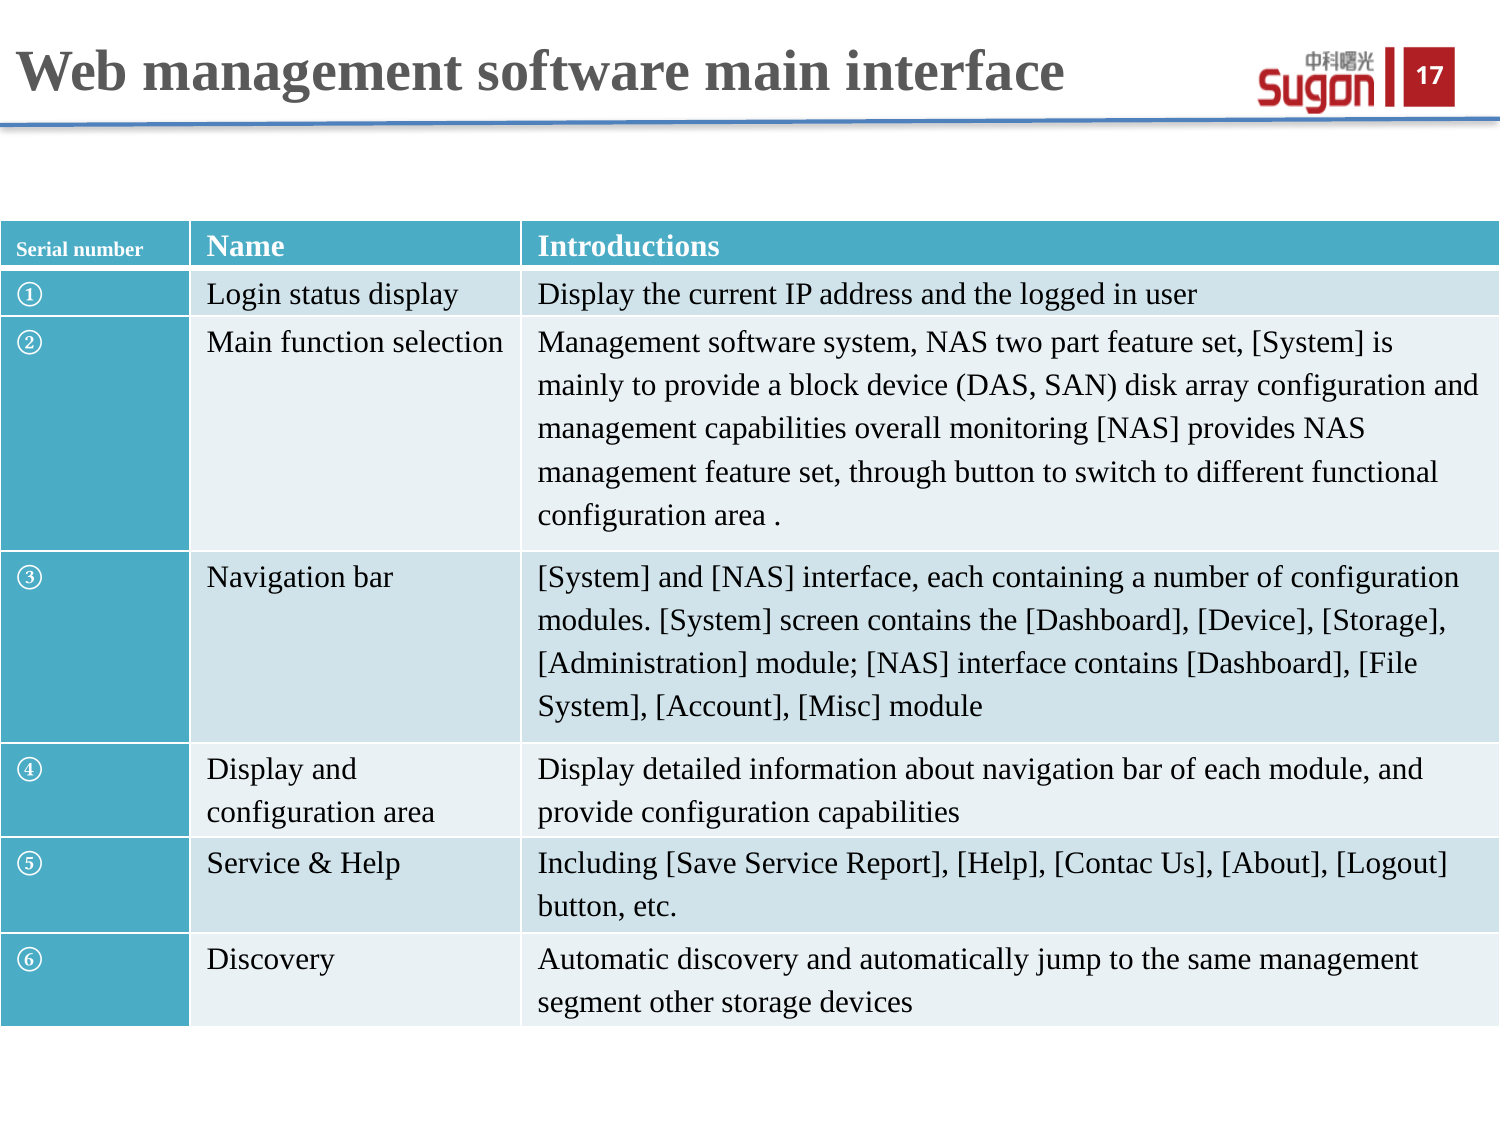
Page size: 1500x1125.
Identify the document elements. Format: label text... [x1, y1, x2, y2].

table_cell Service & Help [191, 838, 520, 932]
table_header Introductions [522, 221, 1499, 265]
text_box Web management software main interface [0, 31, 1341, 118]
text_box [0, 118, 1500, 126]
table_cell Login status display [191, 271, 520, 315]
table_cell [System] and [NAS] interface, each containing a number of configuration modules. [System] screen contains the [Dashboard], [Device], [Storage], [Administration] module; [NAS] interface contains [Dashboard], [File System], [Account], [Misc] module [522, 552, 1499, 742]
table_cell Main function selection [191, 317, 520, 550]
table_cell Navigation bar [191, 552, 520, 742]
table_cell Including [Save Service Report], [Help], [Contac Us], [About], [Logout] button, etc. [522, 838, 1499, 932]
table_cell ⑥ [1, 934, 189, 1026]
table_header Serial number [1, 221, 189, 265]
table_cell ③ [1, 552, 189, 742]
table_cell Display detailed information about navigation bar of each module, and provide configuration capabilities [522, 744, 1499, 836]
table_cell Display the current IP address and the logged in user [522, 271, 1499, 315]
table_cell Automatic discovery and automatically jump to the same management segment other storage devices [522, 934, 1499, 1026]
table_cell ④ [1, 744, 189, 836]
table_header Name [191, 221, 520, 265]
picture [1341, 39, 1467, 117]
table_cell ② [1, 317, 189, 550]
table_cell ⑤ [1, 838, 189, 932]
table_cell ① [1, 271, 189, 315]
table_cell Discovery [191, 934, 520, 1026]
table_cell Display and configuration area [191, 744, 520, 836]
table_cell Management software system, NAS two part feature set, [System] is mainly to provide a block device (DAS, SAN) disk array configuration and management capabilities overall monitoring [NAS] provides NAS management feature set, through button to switch to different functional configuration area . [522, 317, 1499, 550]
